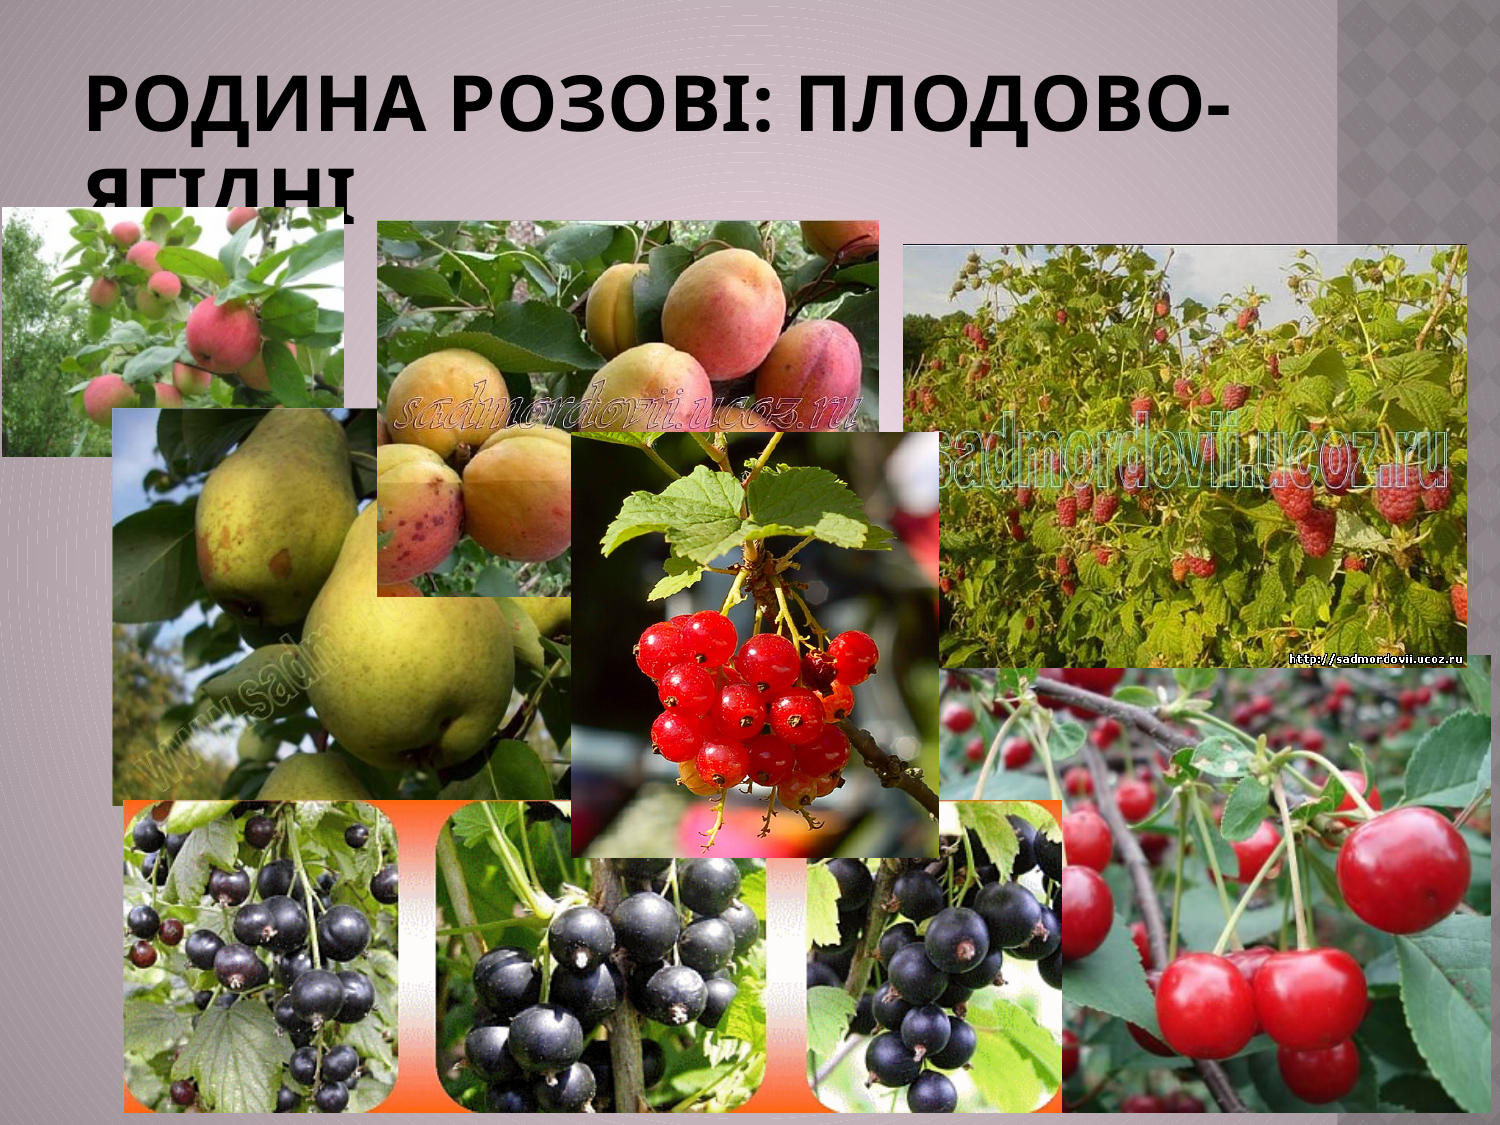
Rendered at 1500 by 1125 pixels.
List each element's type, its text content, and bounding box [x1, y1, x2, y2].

picture [2, 207, 1491, 1114]
title Родина розові: плодово-ягідні [75, 52, 1263, 240]
picture [377, 220, 1467, 859]
